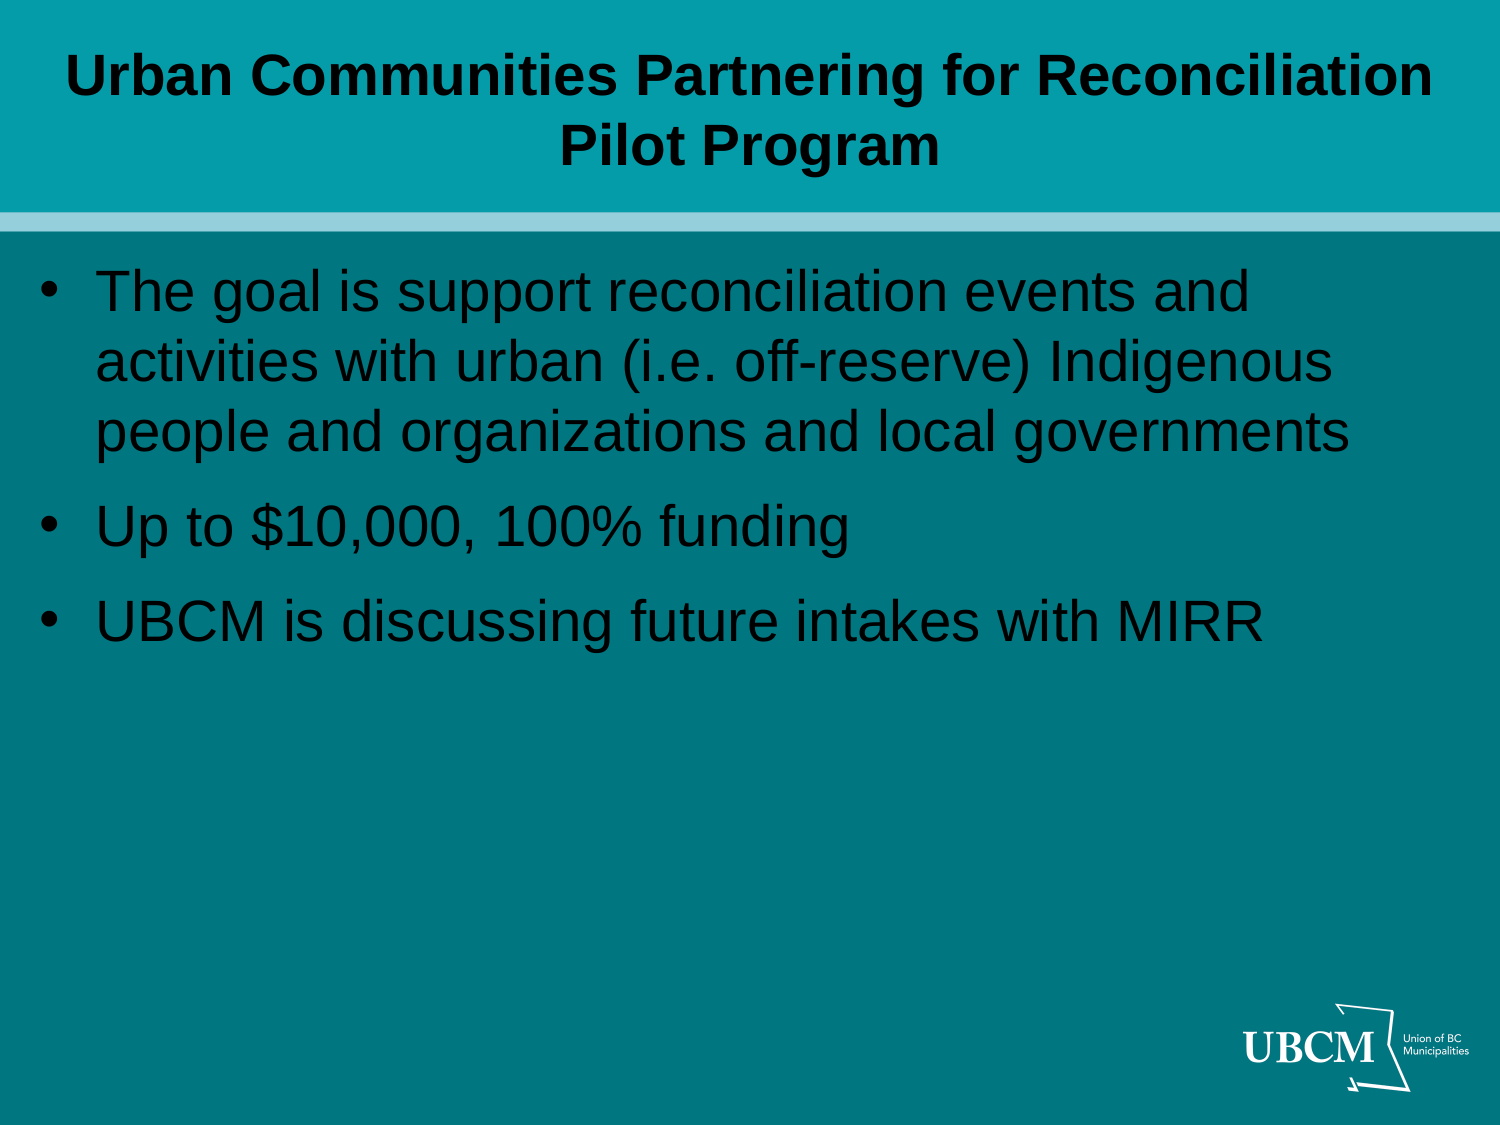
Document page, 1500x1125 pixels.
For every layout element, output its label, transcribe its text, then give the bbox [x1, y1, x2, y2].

list The goal is support reconciliation events and activities with urban (i.e. off-reserve) Indigenous people and organizations and local governments Up to $10,000, 100% funding UBCM is discussing future intakes with MIRR [24, 245, 1477, 1075]
title Urban Communities Partnering for Reconciliation Pilot Program [12, 13, 1489, 201]
picture [0, 0, 1500, 1125]
